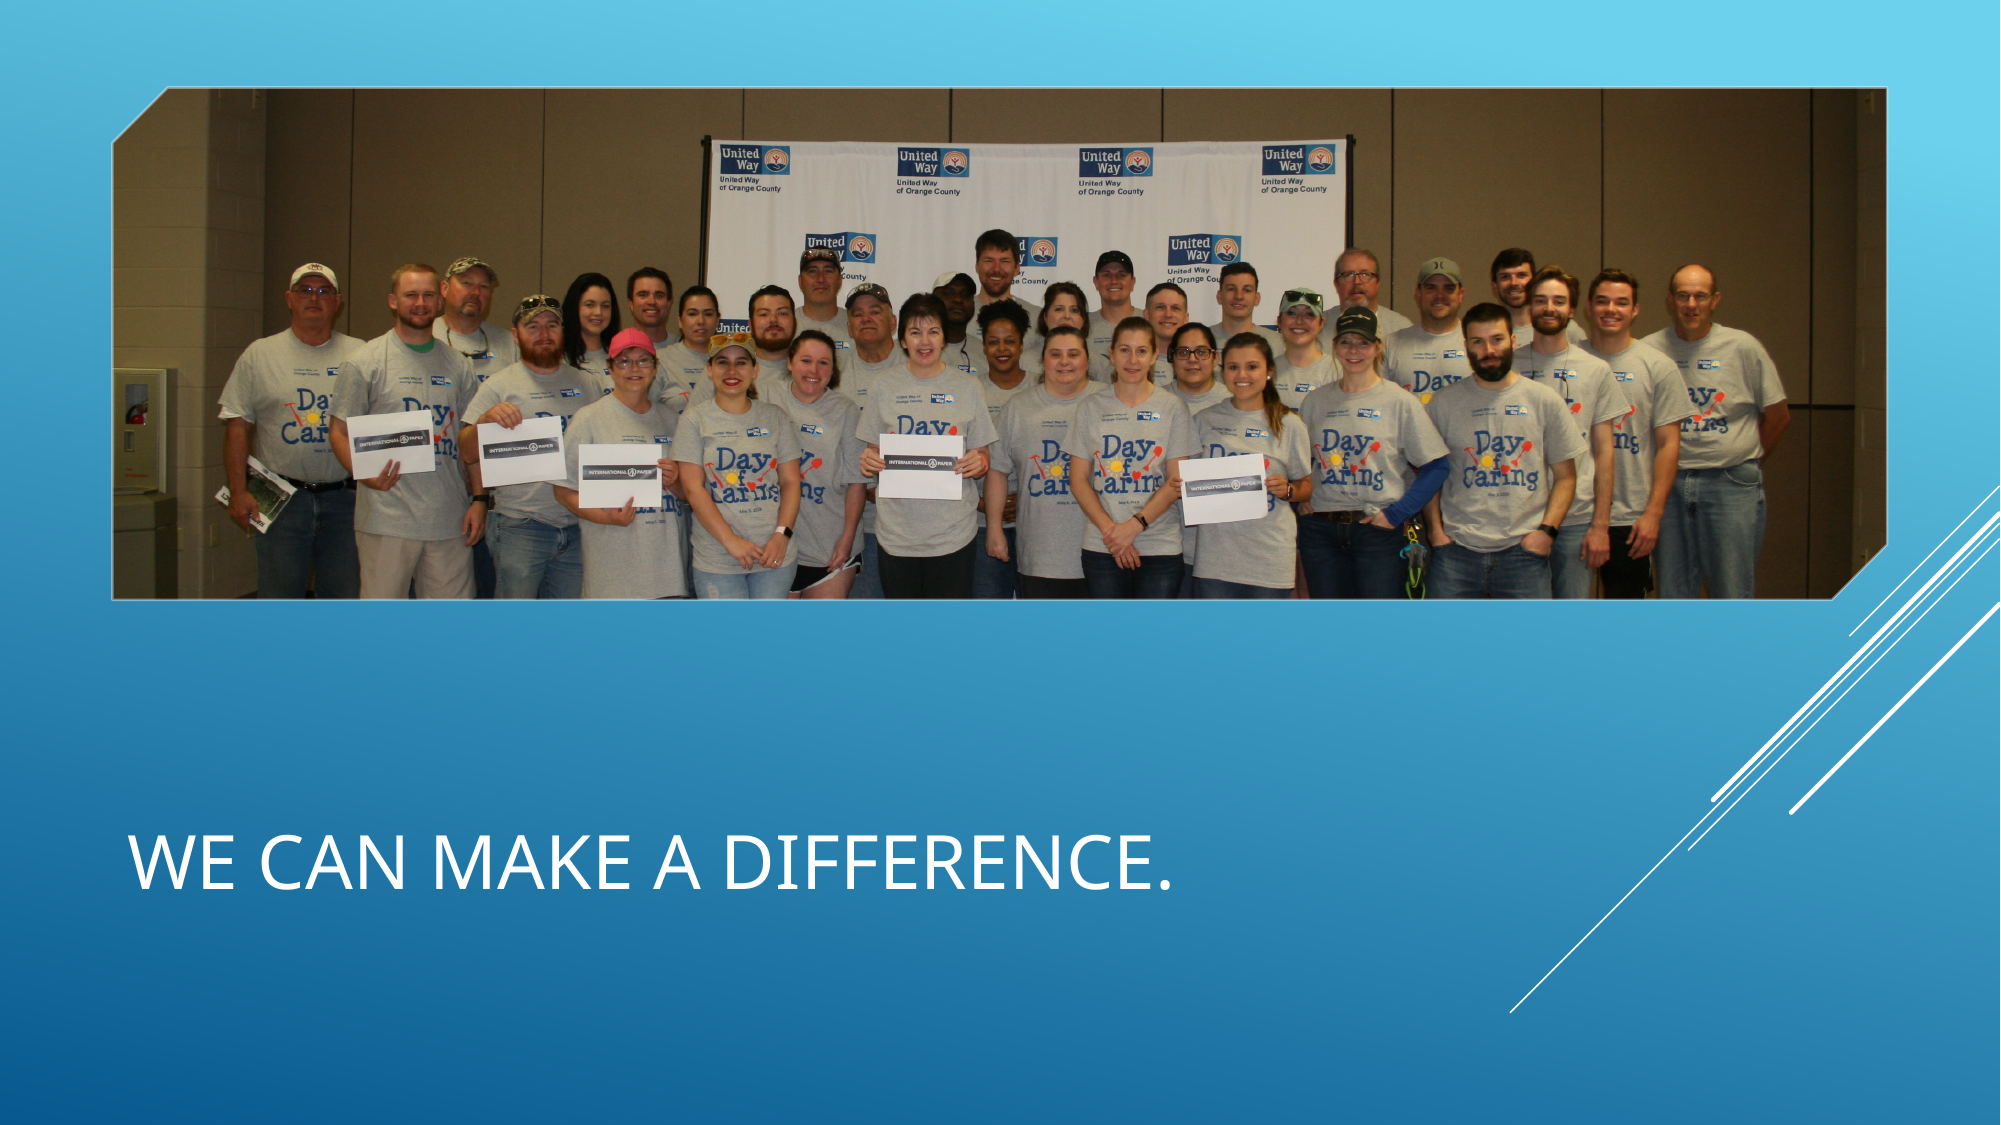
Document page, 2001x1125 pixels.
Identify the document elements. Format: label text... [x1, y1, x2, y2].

title We can make a difference. [112, 736, 1513, 984]
picture [112, 87, 1888, 601]
